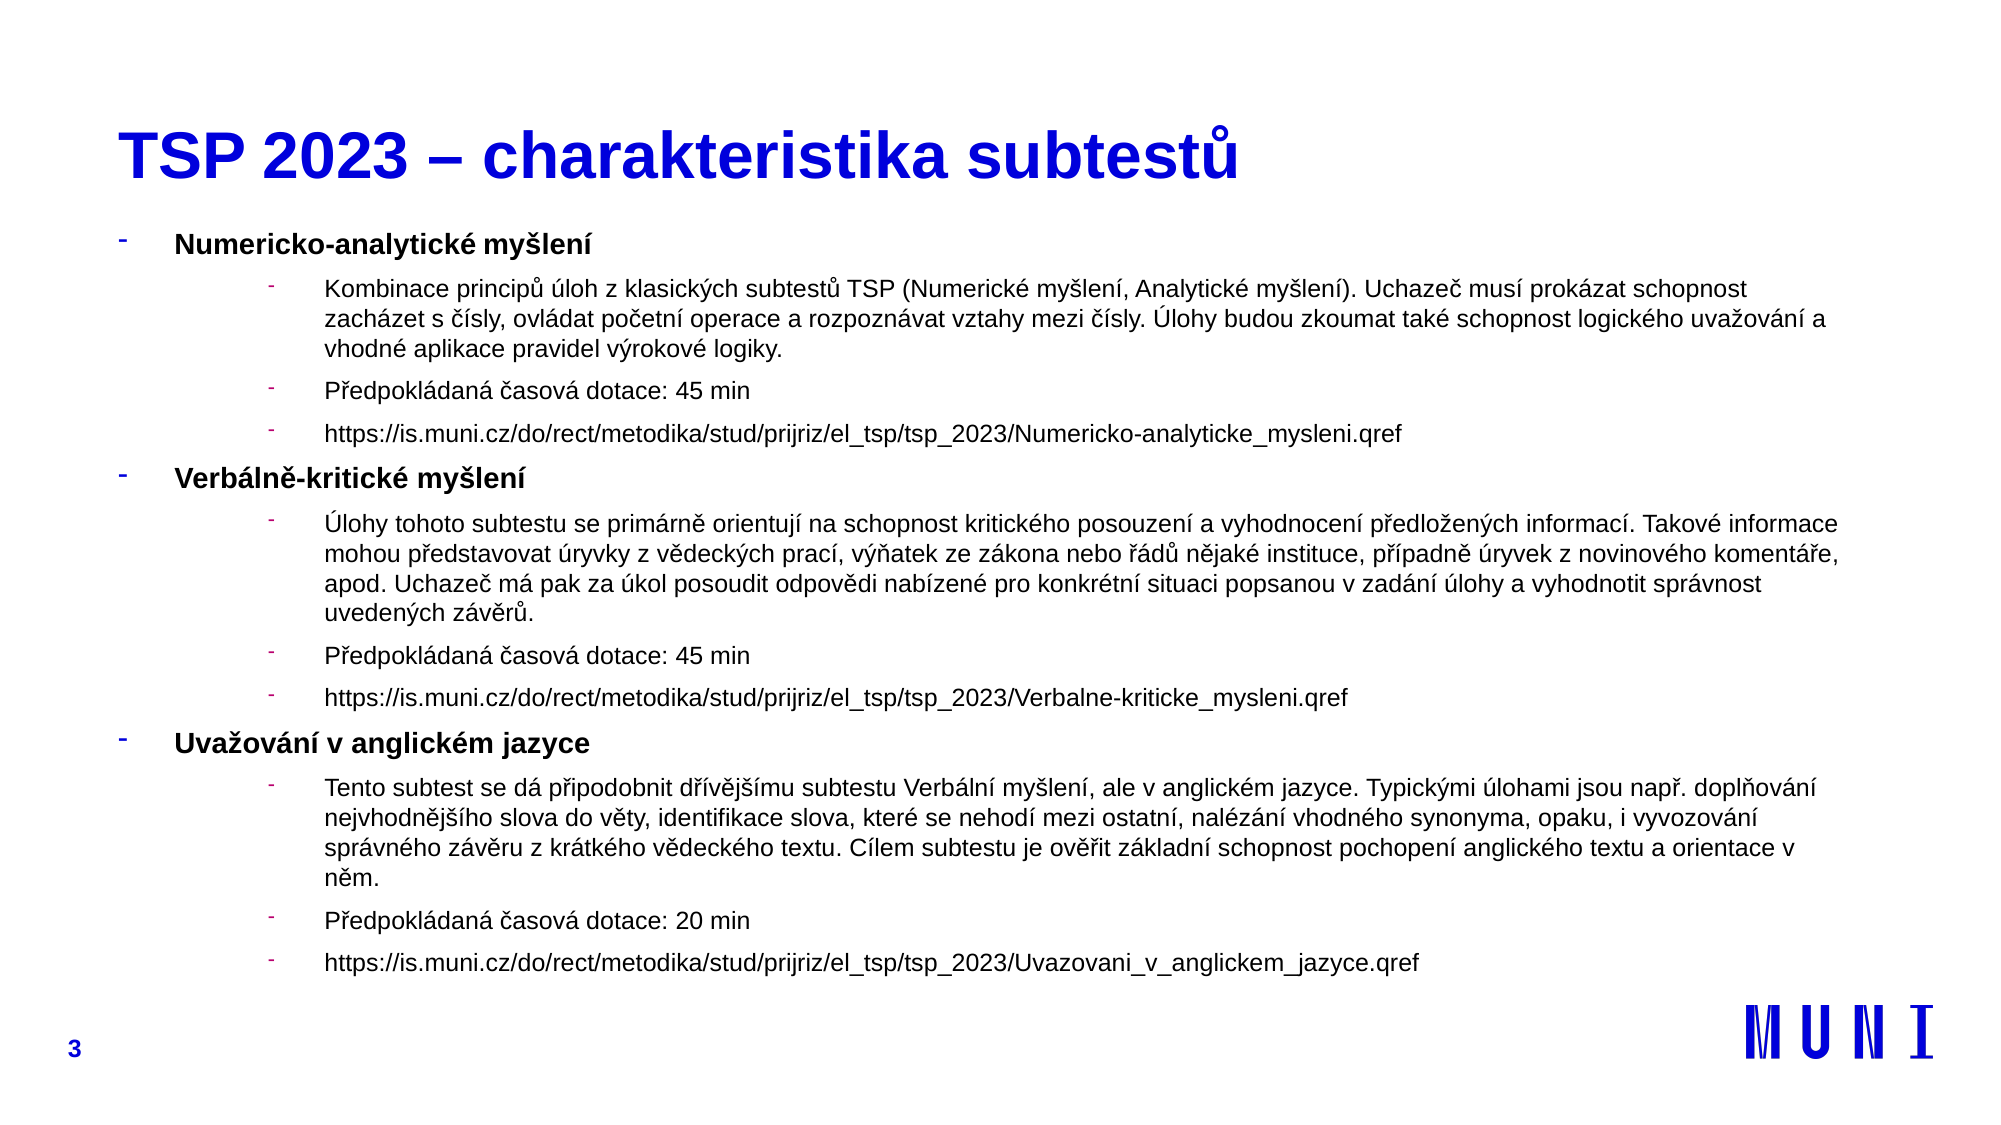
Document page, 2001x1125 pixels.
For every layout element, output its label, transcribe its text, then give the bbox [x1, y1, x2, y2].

list Numericko-analytické myšlení Kombinace principů úloh z klasických subtestů TSP (Numerické myšlení, Analytické myšlení). Uchazeč musí prokázat schopnost zacházet s čísly, ovládat početní operace a rozpoznávat vztahy mezi čísly. Úlohy budou zkoumat také schopnost logického uvažování a vhodné aplikace pravidel výrokové logiky. Předpokládaná časová dotace: 45 min https://is.muni.cz/do/rect/metodika/stud/prijriz/el_tsp/tsp_2023/Numericko-analyticke_mysleni.qref Verbálně-kritické myšlení Úlohy tohoto subtestu se primárně orientují na schopnost kritického posouzení a vyhodnocení předložených informací. Takové informace mohou představovat úryvky z vědeckých prací, výňatek ze zákona nebo řádů nějaké instituce, případně úryvek z novinového komentáře, apod. Uchazeč má pak za úkol posoudit odpovědi nabízené pro konkrétní situaci popsanou v zadání úlohy a vyhodnotit správnost uvedených závěrů. Předpokládaná časová dotace: 45 min https://is.muni.cz/do/rect/metodika/stud/prijriz/el_tsp/tsp_2023/Verbalne-kriticke_mysleni.qref Uvažování v anglickém jazyce Tento subtest se dá připodobnit dřívějšímu subtestu Verbální myšlení, ale v anglickém jazyce. Typickými úlohami jsou např. doplňování nejvhodnějšího slova do věty, identifikace slova, které se nehodí mezi ostatní, nalézání vhodného synonyma, opaku, i vyvozování správného závěru z krátkého vědeckého textu. Cílem subtestu je ověřit základní schopnost pochopení anglického textu a orientace v něm. Předpokládaná časová dotace: 20 min https://is.muni.cz/do/rect/metodika/stud/prijriz/el_tsp/tsp_2023/Uvazovani_v_anglickem_jazyce.qref [118, 224, 1854, 1022]
slide_number 3 [67, 1021, 119, 1063]
title TSP 2023 – charakteristika subtestů [118, 118, 1883, 193]
picture [1746, 1005, 1933, 1059]
